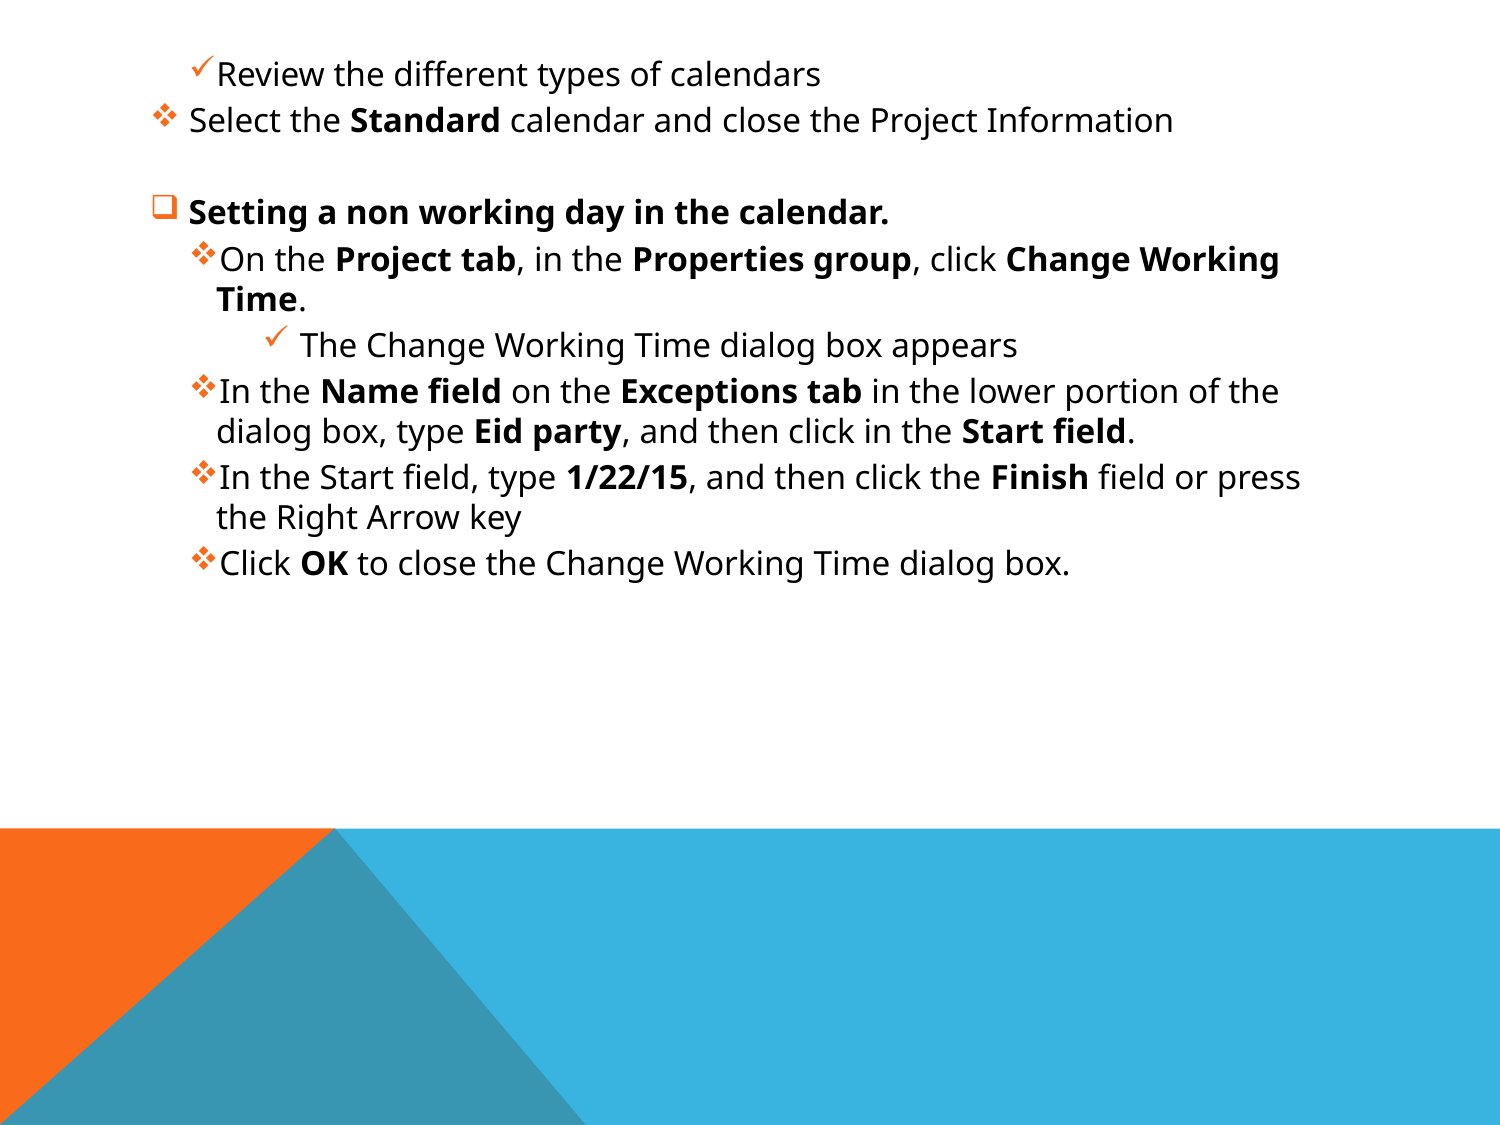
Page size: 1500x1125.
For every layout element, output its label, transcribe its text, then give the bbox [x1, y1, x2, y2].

list Review the different types of calendars Select the Standard calendar and close the Project Information Setting a non working day in the calendar. On the Project tab, in the Properties group, click Change Working Time. The Change Working Time dialog box appears In the Name field on the Exceptions tab in the lower portion of the dialog box, type Eid party, and then click in the Start field. In the Start field, type 1/22/15, and then click the Finish field or press the Right Arrow key Click OK to close the Change Working Time dialog box. [135, 45, 1369, 768]
